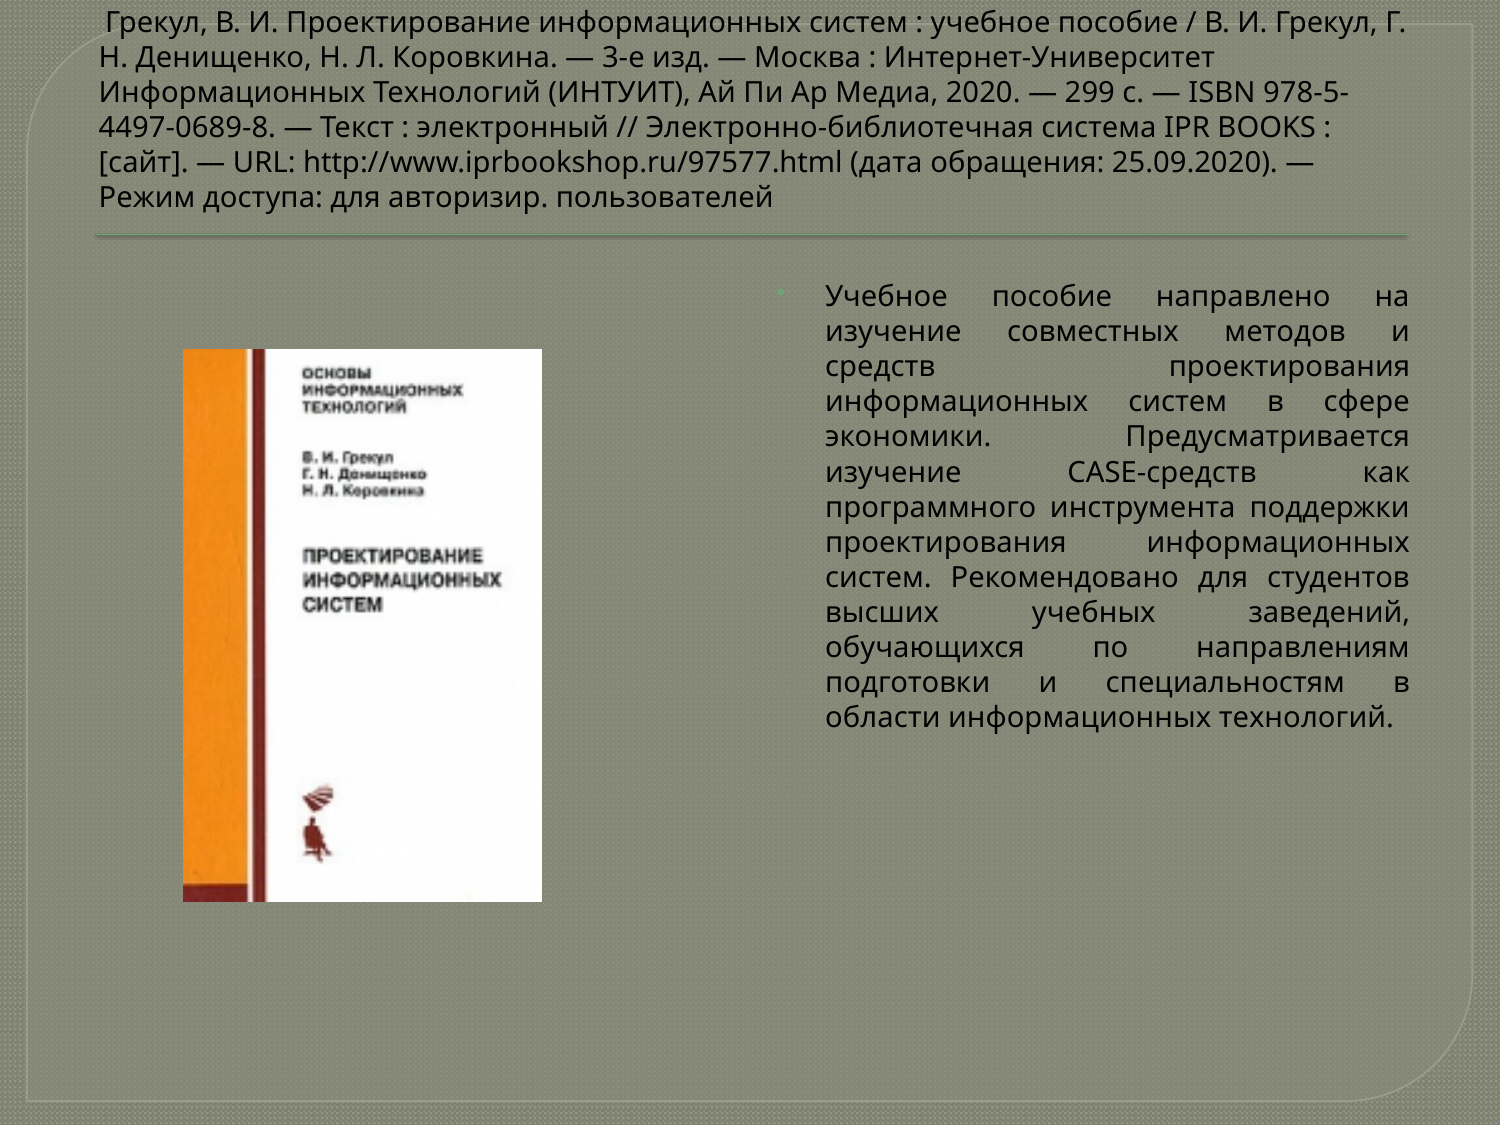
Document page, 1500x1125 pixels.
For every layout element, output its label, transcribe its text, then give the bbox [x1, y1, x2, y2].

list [182, 349, 542, 902]
list Учебное пособие направлено на изучение совместных методов и средств проектирования информационных систем в сфере экономики. Предусматривается изучение CASE-средств как программного инструмента поддержки проектирования информационных систем. Рекомендовано для студентов высших учебных заведений, обучающихся по направлениям подготовки и специальностям в области информационных технологий. [762, 270, 1425, 1013]
title Грекул, В. И. Проектирование информационных систем : учебное пособие / В. И. Грекул, Г. Н. Денищенко, Н. Л. Коровкина. — 3-е изд. — Москва : Интернет-Университет Информационных Технологий (ИНТУИТ), Ай Пи Ар Медиа, 2020. — 299 c. — ISBN 978-5-4497-0689-8. — Текст : электронный // Электронно-библиотечная система IPR BOOKS : [сайт]. — URL: http://www.iprbookshop.ru/97577.html (дата обращения: 25.09.2020). — Режим доступа: для авторизир. пользователей [75, 41, 1425, 291]
